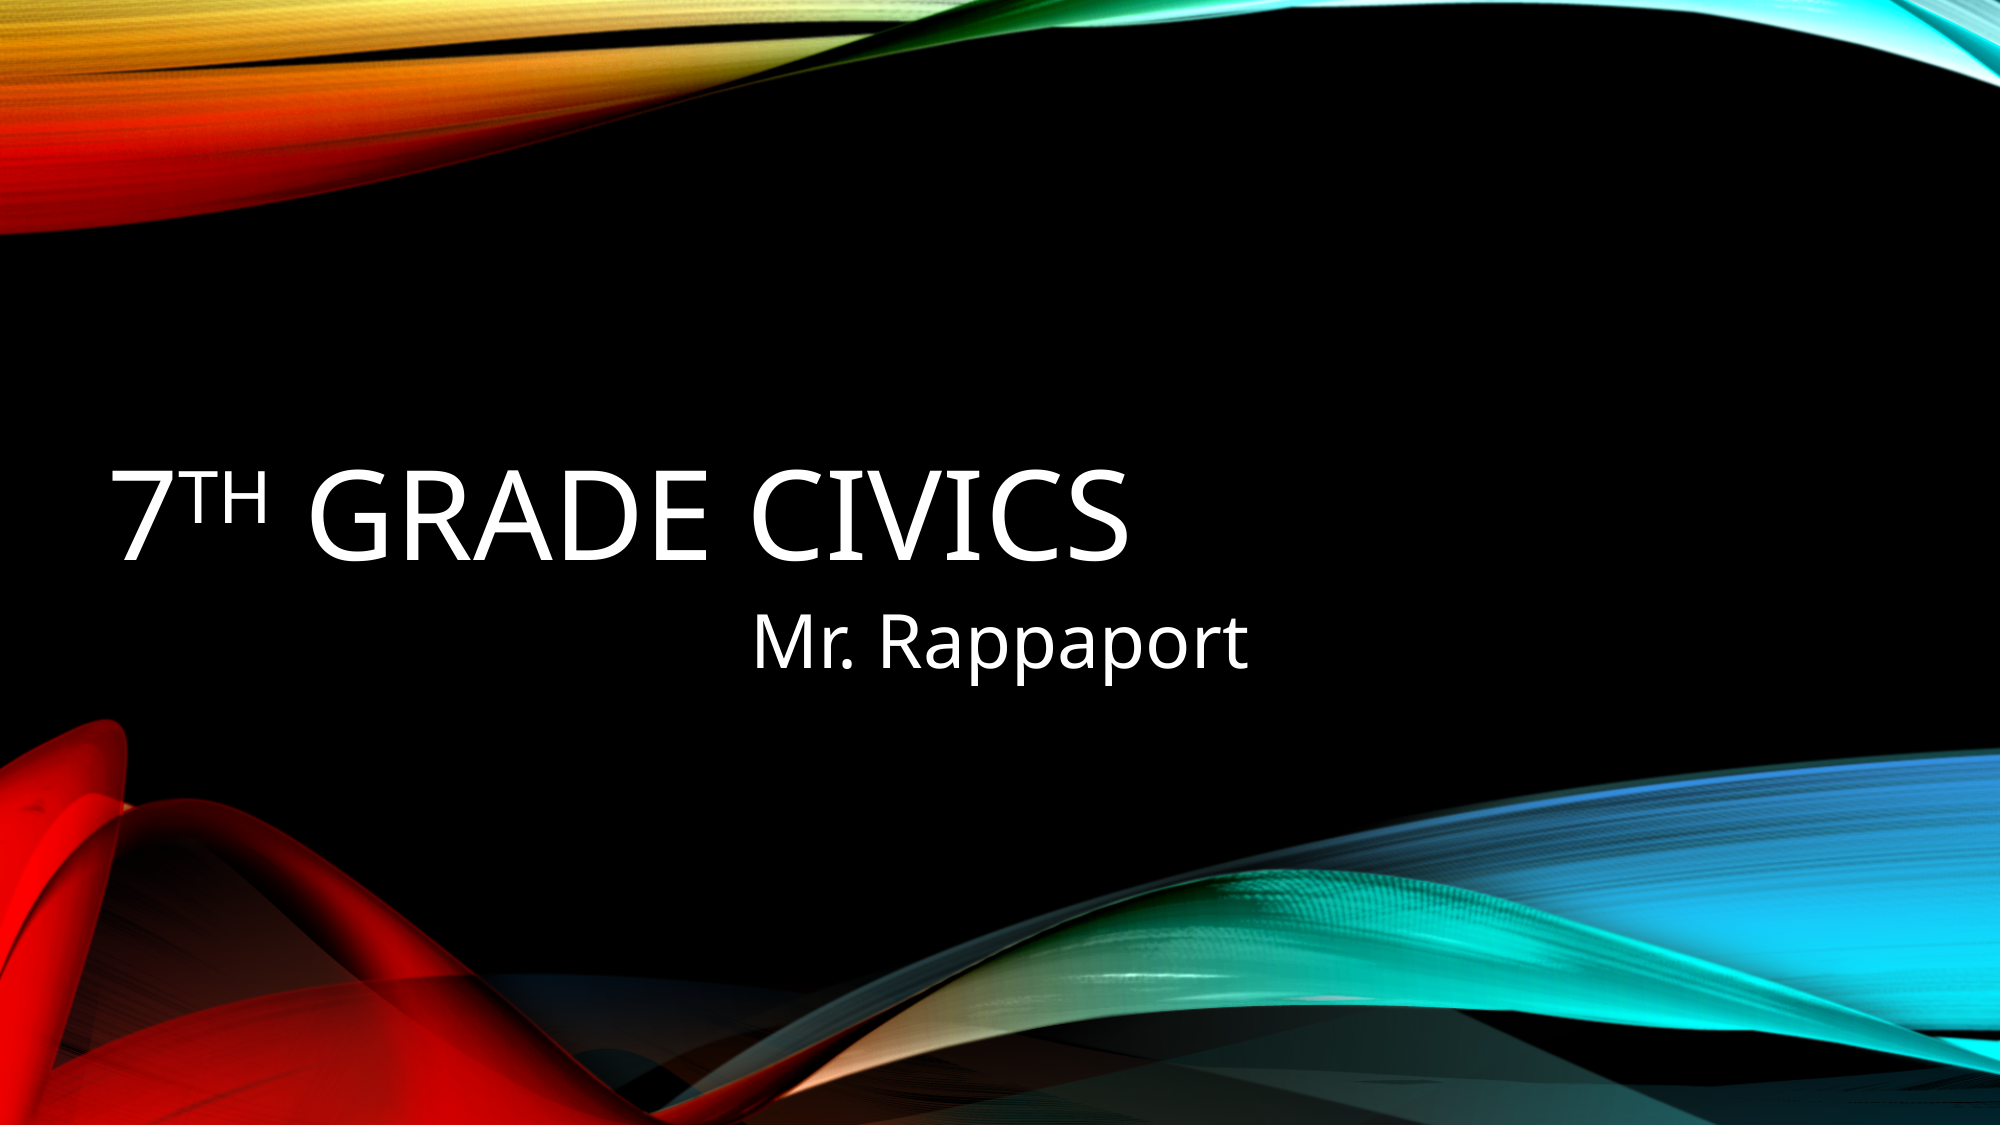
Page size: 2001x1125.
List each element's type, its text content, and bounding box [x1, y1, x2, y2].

picture [0, 0, 2000, 237]
title 7th Grade Civics [92, 295, 1896, 596]
picture [0, 717, 2000, 1125]
subtitle Mr. Rappaport [225, 595, 1775, 709]
